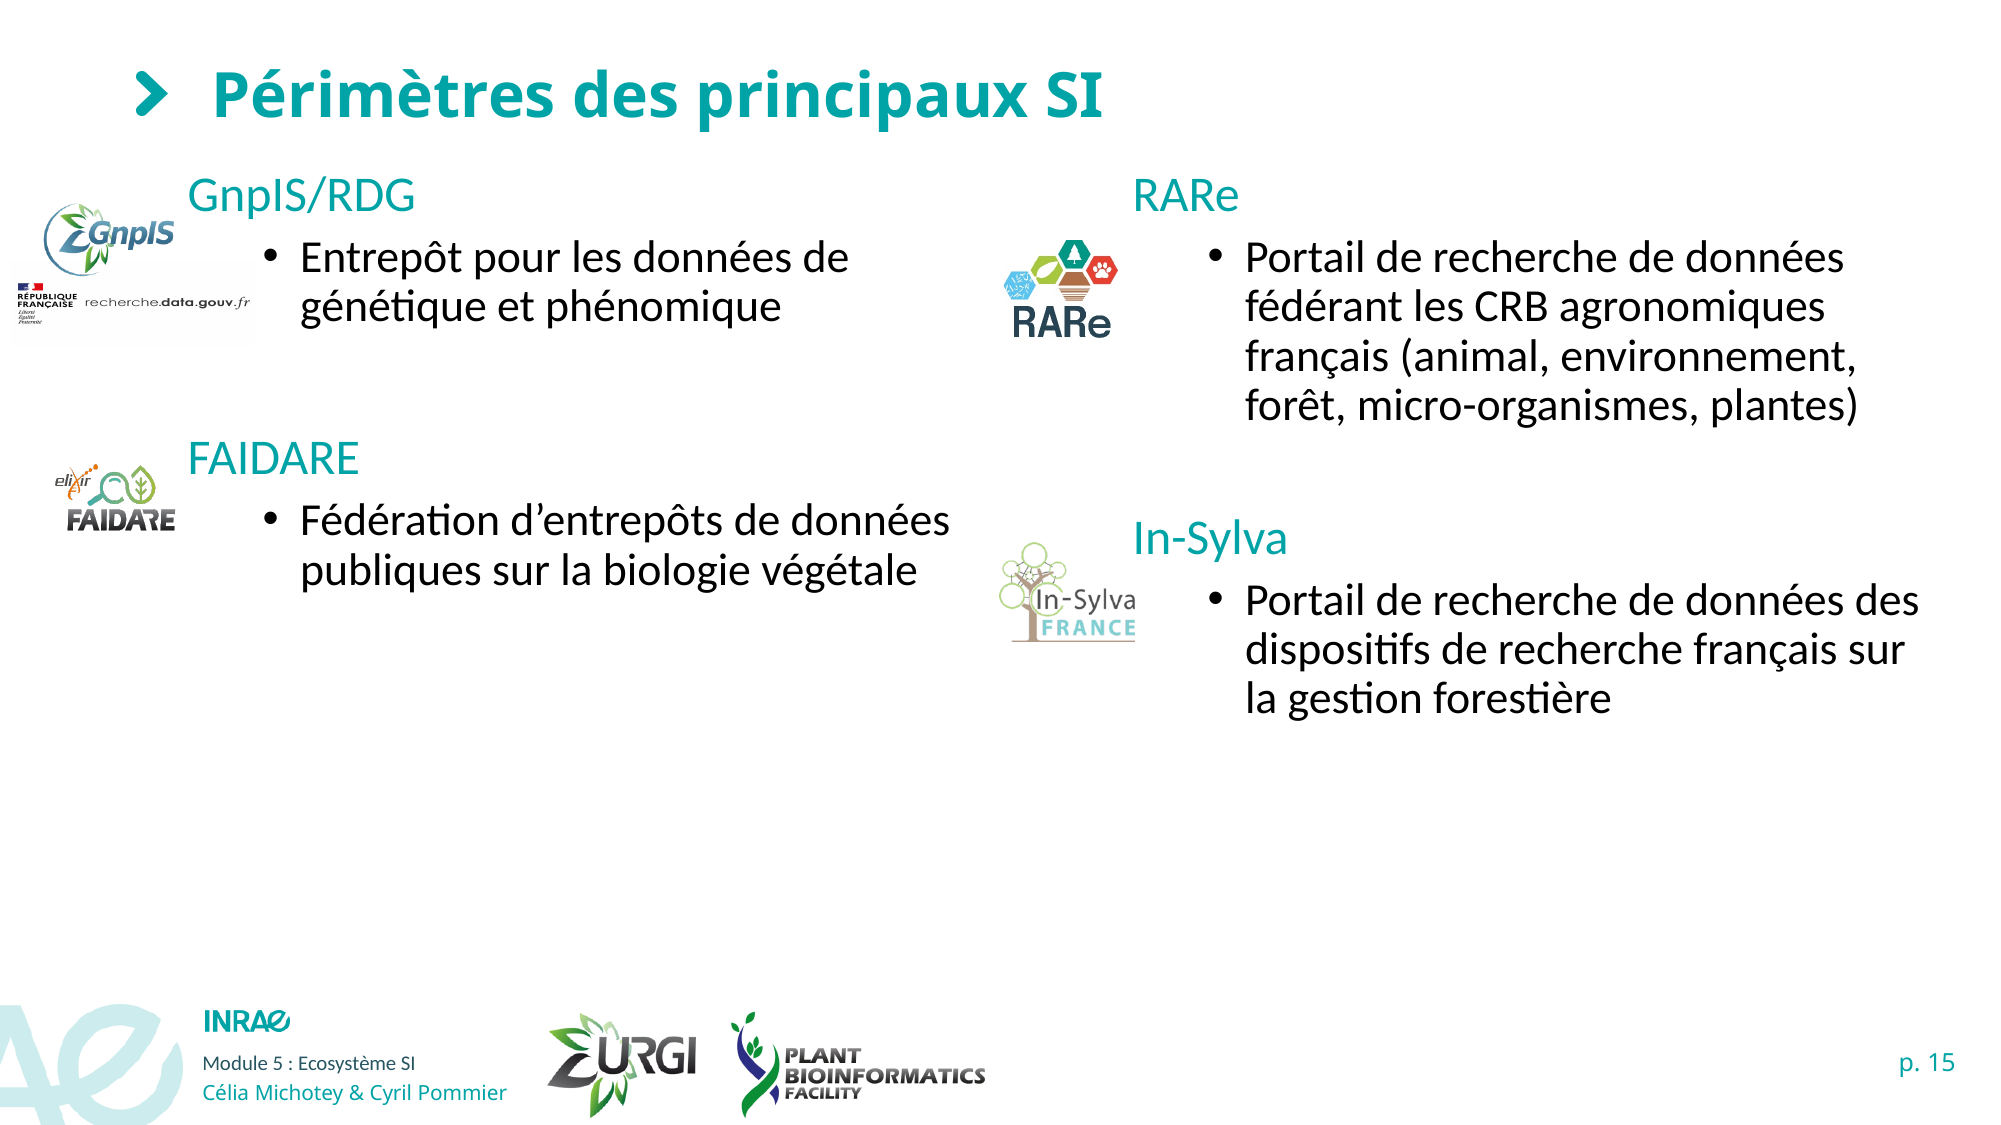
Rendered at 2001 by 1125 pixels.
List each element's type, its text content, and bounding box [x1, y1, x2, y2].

text_box RARe Portail de recherche de données fédérant les CRB agronomiques français (animal, environnement, forêt, micro-organismes, plantes) In-Sylva Portail de recherche de données des dispositifs de recherche français sur la gestion forestière [1117, 160, 1945, 925]
picture [0, 996, 329, 1125]
picture [547, 1013, 696, 1118]
picture [1003, 240, 1118, 340]
picture [136, 71, 169, 116]
picture [10, 203, 255, 346]
picture [730, 1011, 986, 1119]
picture [999, 542, 1135, 642]
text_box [55, 464, 177, 533]
list GnpIS/RDG Entrepôt pour les données de génétique et phénomique FAIDARE Fédération d’entrepôts de données publiques sur la biologie végétale [172, 171, 1000, 925]
title Périmètres des principaux SI [121, 24, 1886, 171]
